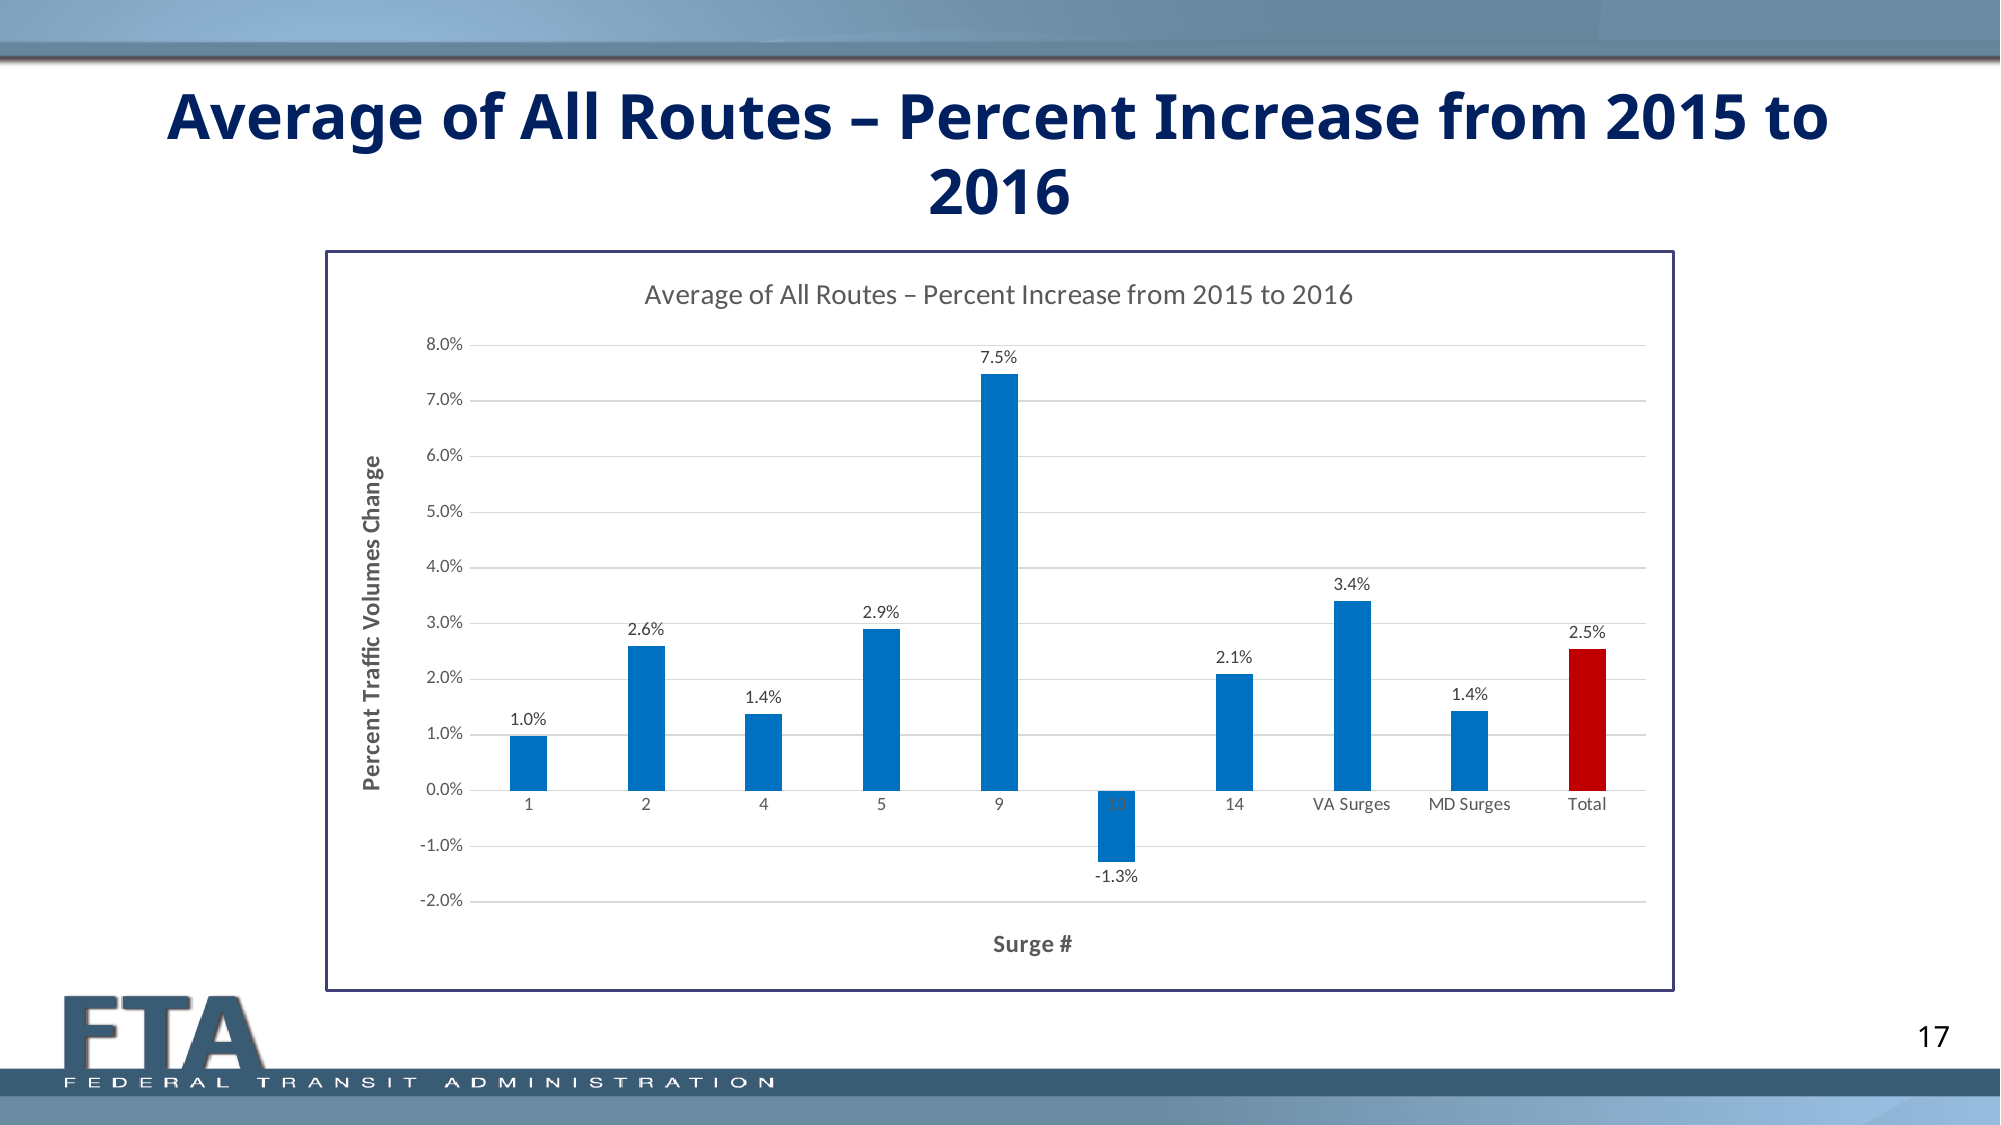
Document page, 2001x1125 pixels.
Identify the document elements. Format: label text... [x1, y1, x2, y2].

picture [0, 0, 2000, 75]
chart [324, 249, 1676, 993]
title Average of All Routes – Percent Increase from 2015 to 2016 [99, 71, 1900, 233]
picture [0, 992, 2000, 1125]
